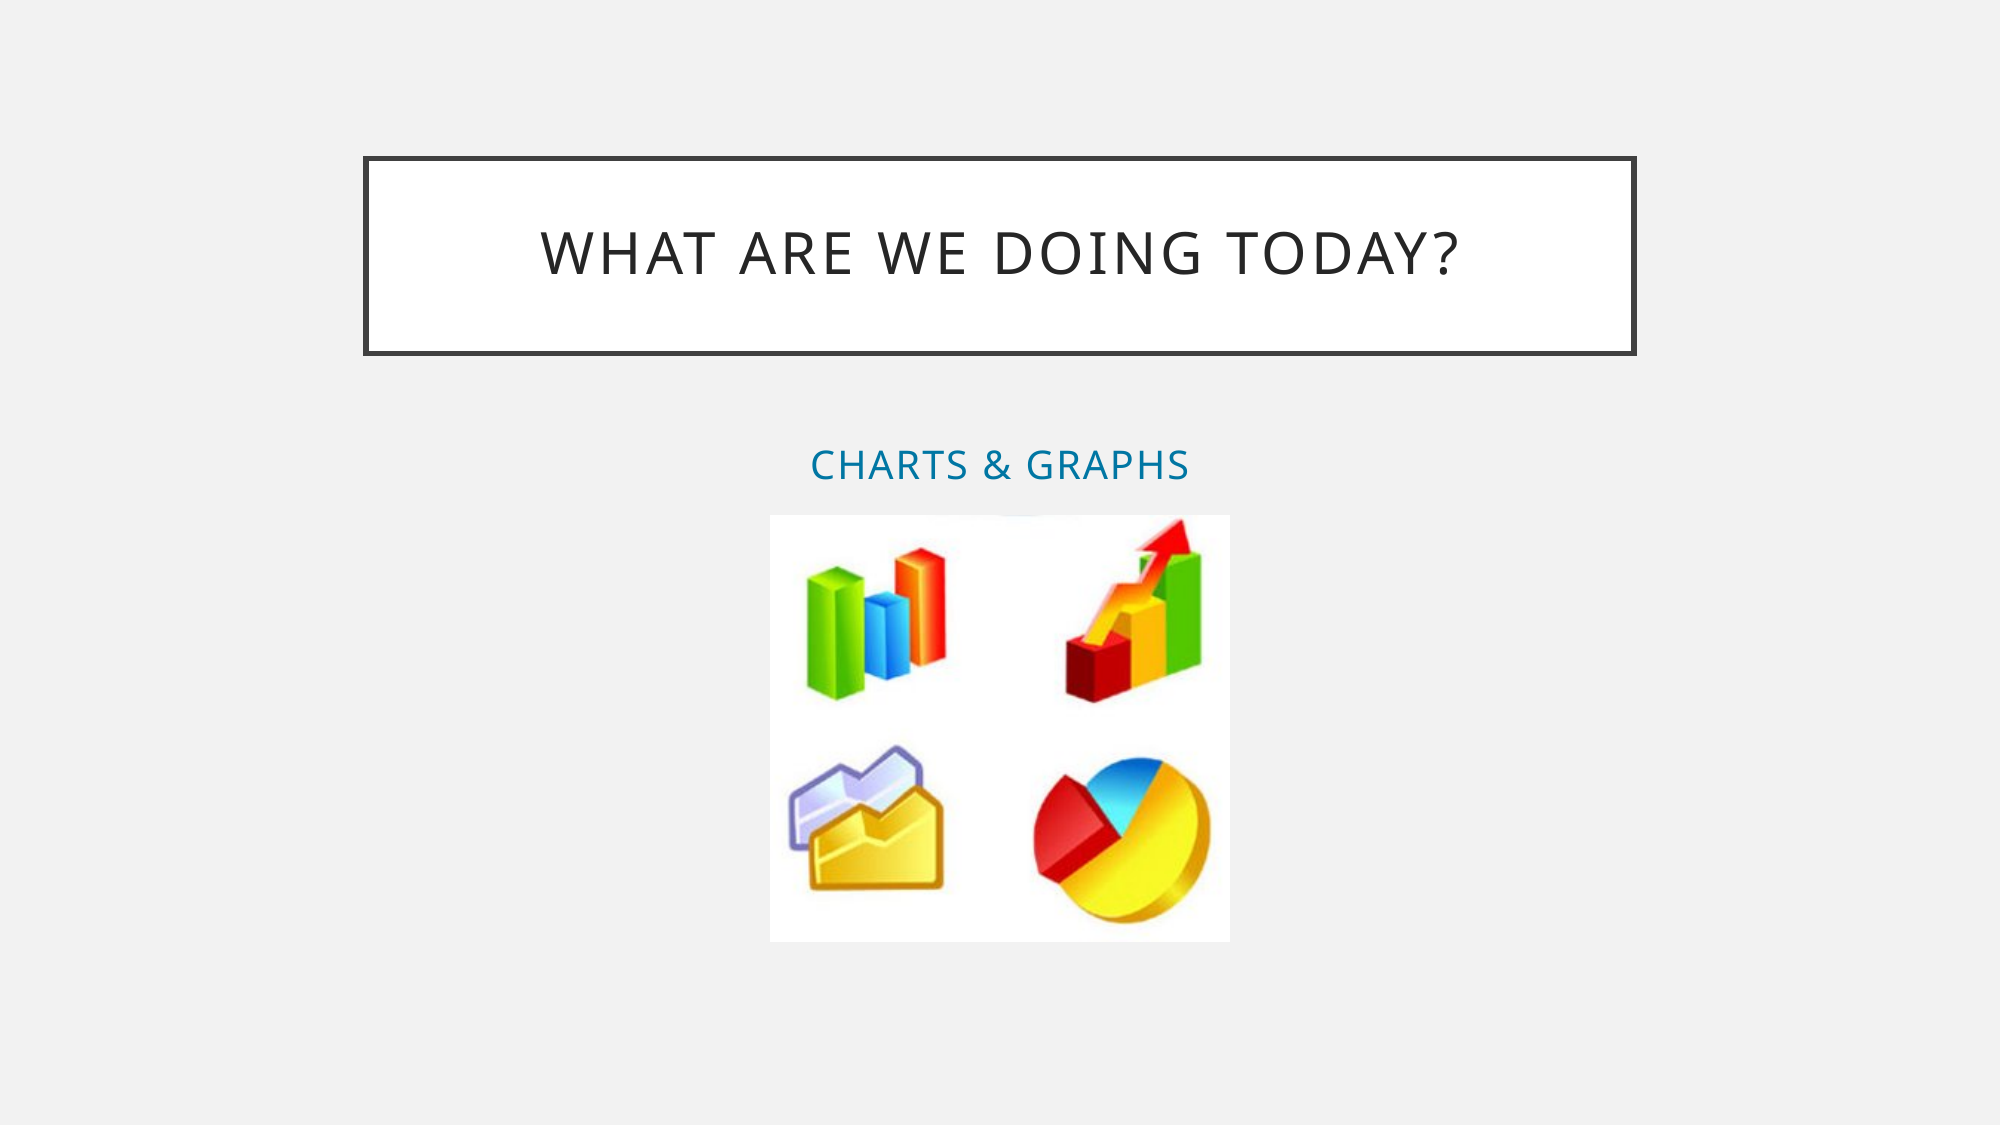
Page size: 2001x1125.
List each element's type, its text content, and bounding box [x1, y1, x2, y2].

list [770, 515, 1230, 942]
title What are we doing today? [363, 156, 1637, 356]
list Charts & Graphs [649, 379, 1351, 495]
